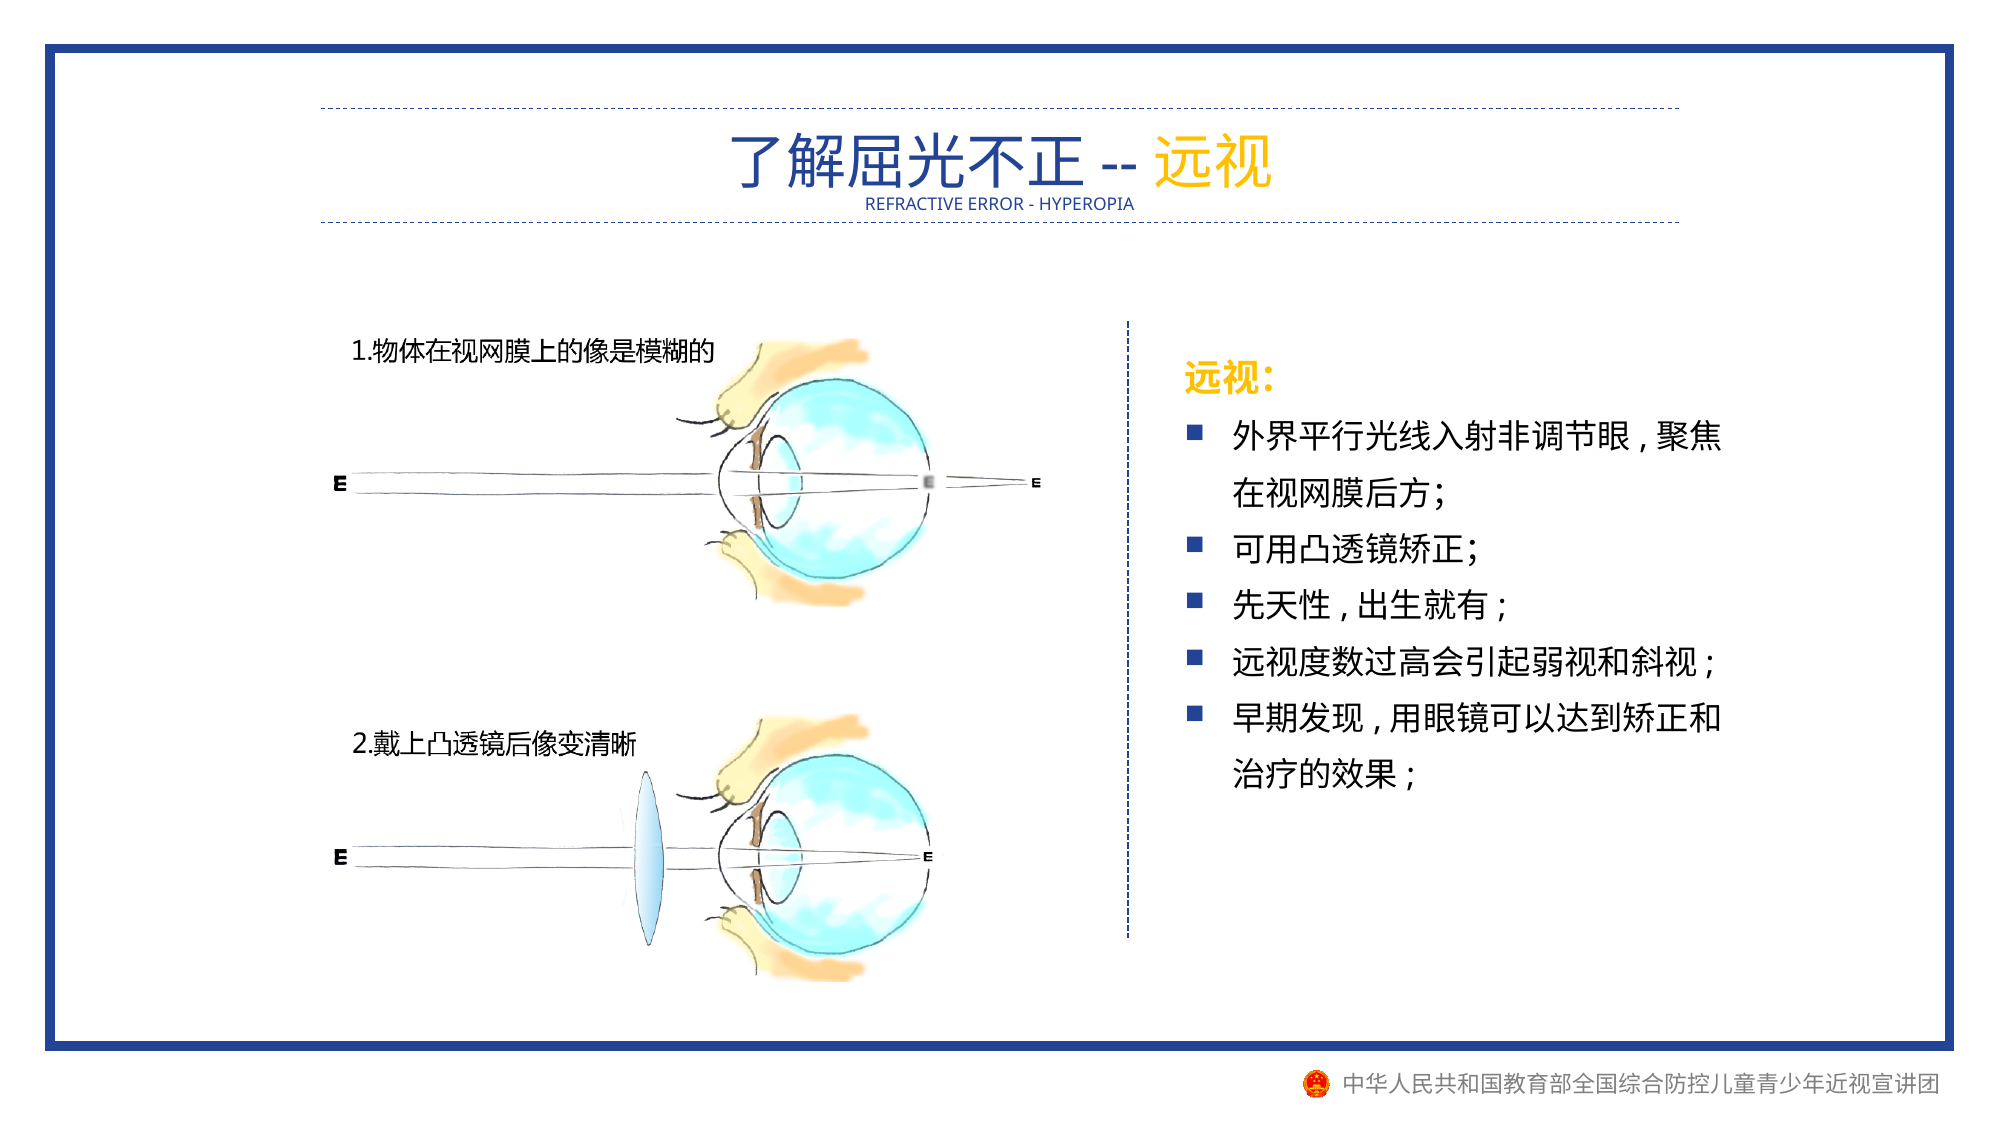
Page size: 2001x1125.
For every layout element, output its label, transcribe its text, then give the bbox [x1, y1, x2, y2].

text_box 远视： 外界平行光线入射非调节眼,聚焦在视网膜后方； 可用凸透镜矫正； 先天性,出生就有; 远视度数过高会引起弱视和斜视; 早期发现,用眼镜可以达到矫正和治疗的效果; [1170, 335, 1750, 813]
picture [324, 299, 1050, 1025]
text_box 了解屈光不正--远视 [473, 105, 1526, 206]
picture [1302, 1069, 1331, 1098]
text_box REFRACTIVE ERROR - HYPEROPIA [659, 185, 1341, 222]
